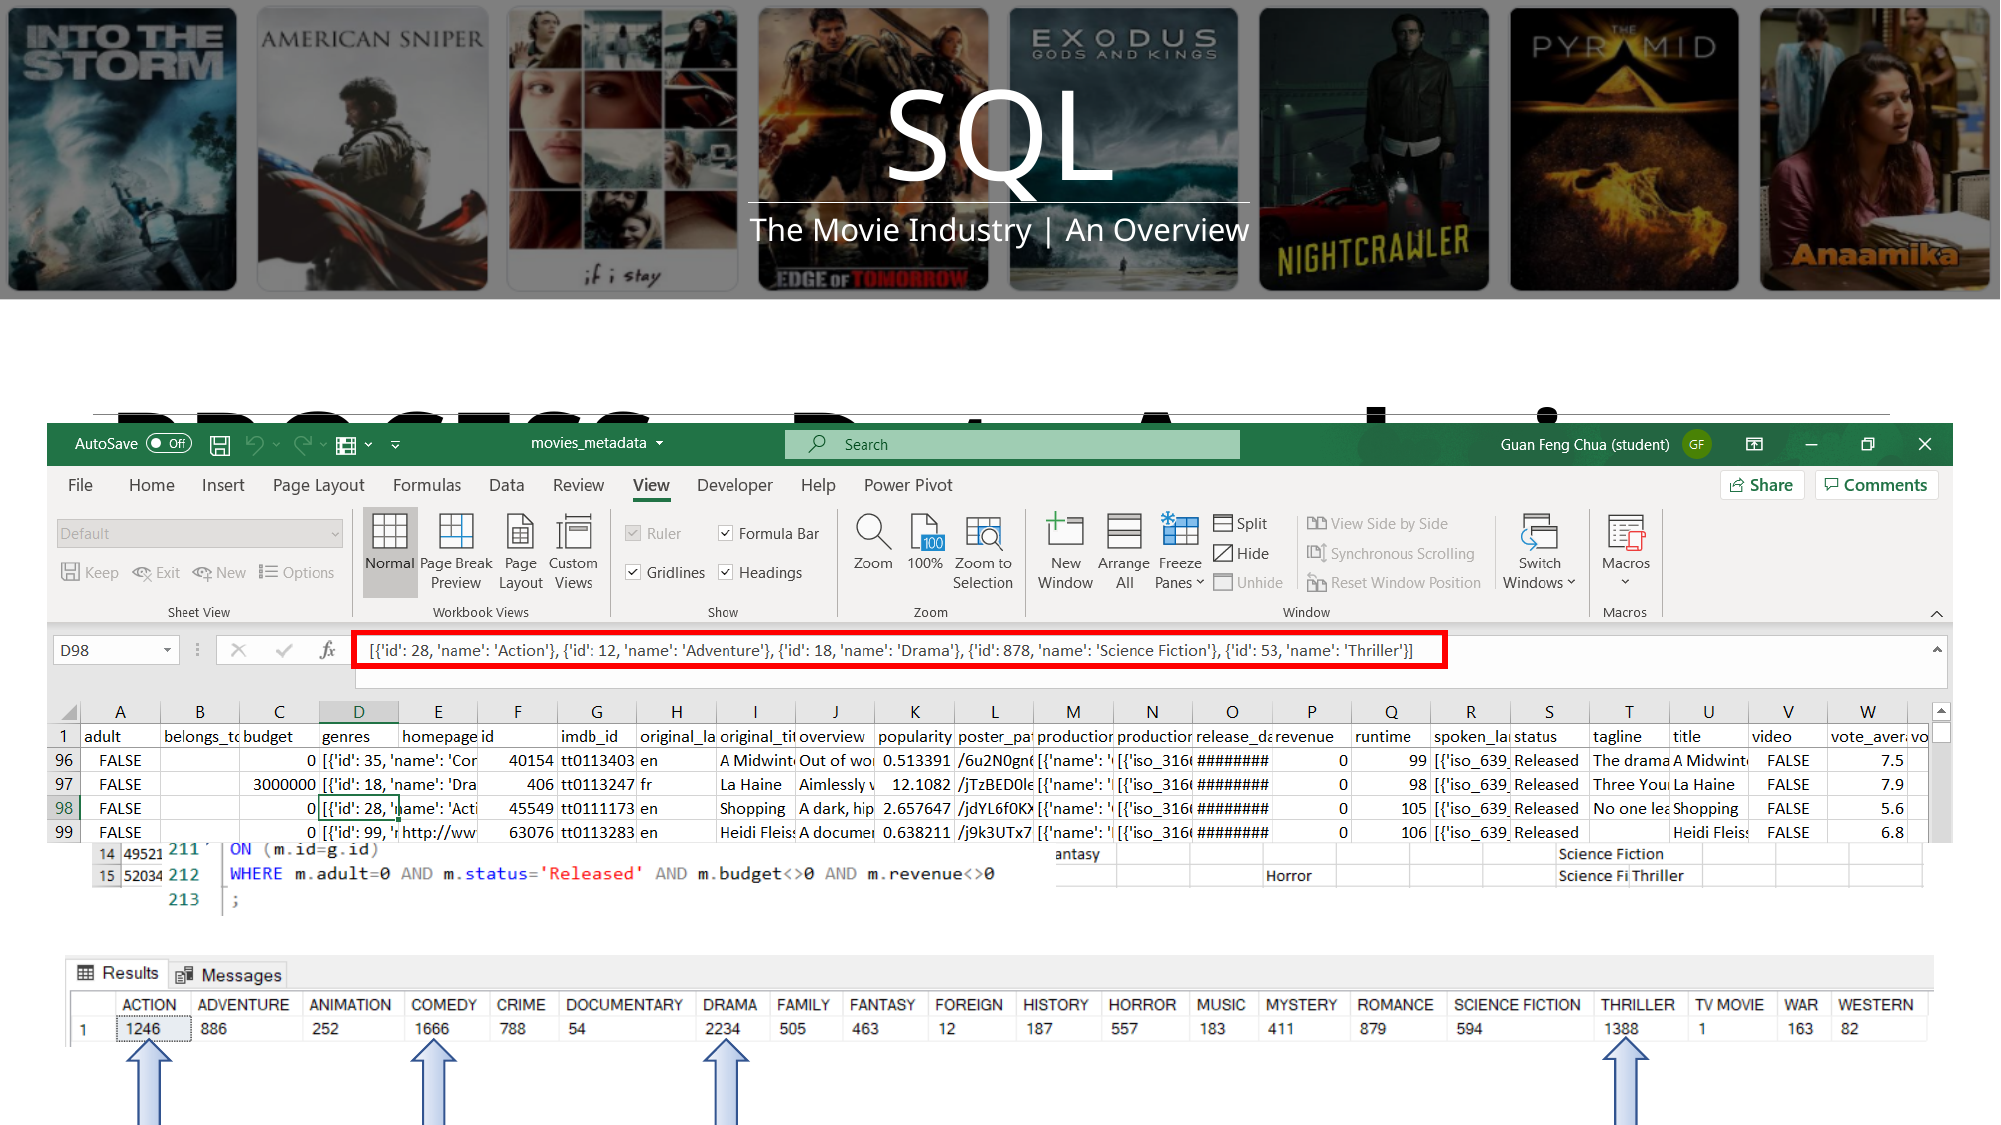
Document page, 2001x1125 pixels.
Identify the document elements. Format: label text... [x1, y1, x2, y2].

list PROCESS – Data Analysis View no. of movies released by genre ***** Note: A movie can hold >1 genre ***** [92, 339, 1986, 1025]
picture [65, 955, 1934, 1047]
picture [0, 0, 2000, 300]
picture [47, 423, 1953, 916]
text_box [125, 1047, 173, 1125]
text_box [702, 1047, 751, 1125]
text_box [1602, 1047, 1650, 1125]
text_box [410, 1047, 458, 1125]
